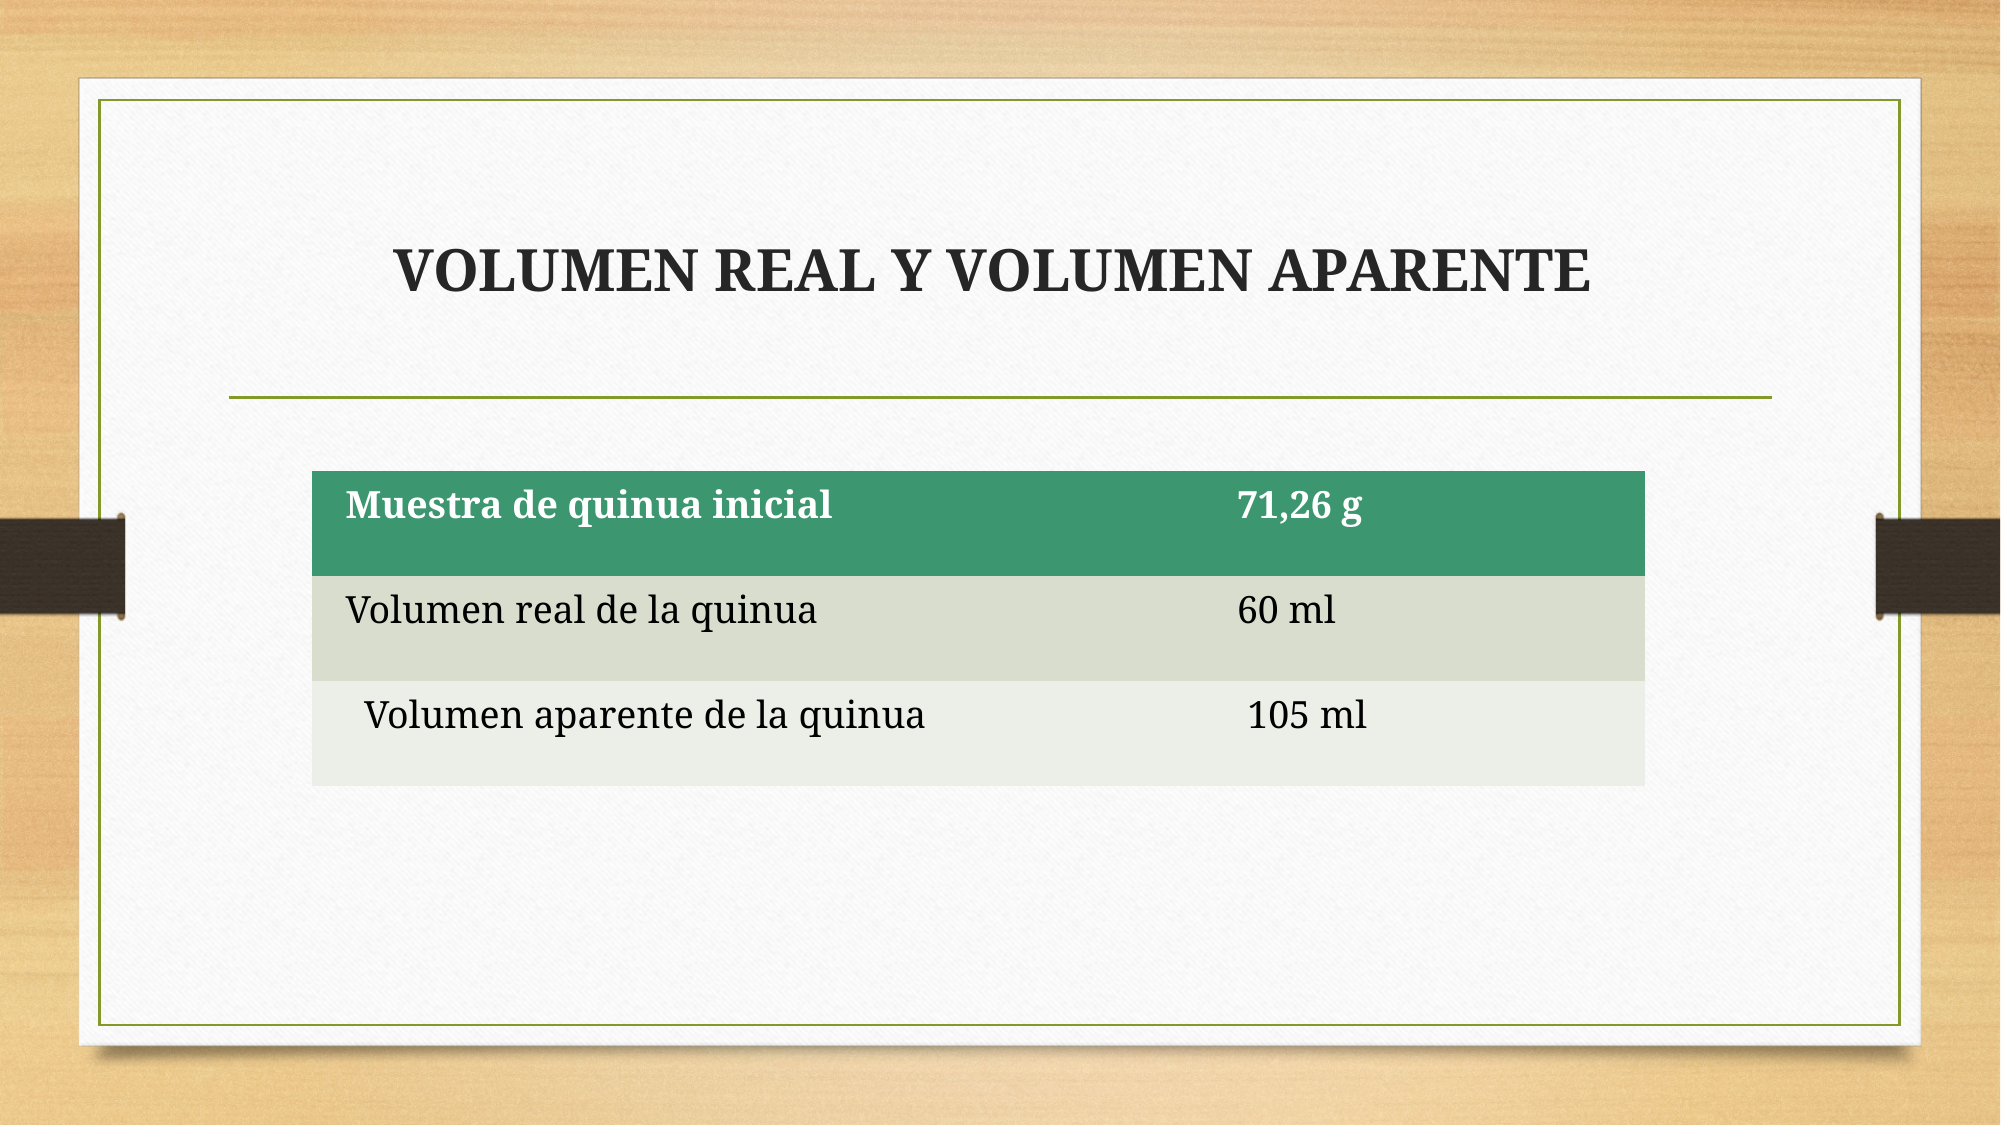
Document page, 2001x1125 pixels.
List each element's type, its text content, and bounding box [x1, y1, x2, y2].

table_header Muestra de quinua inicial [312, 471, 979, 576]
table_cell Volumen real de la quinua [312, 576, 979, 681]
table_cell 60 ml [979, 576, 1645, 681]
table_cell Volumen aparente de la quinua [312, 681, 979, 786]
title VOLUMEN REAL Y VOLUMEN APARENTE [212, 161, 1788, 375]
table_cell 105 ml [979, 681, 1645, 786]
picture [0, 0, 2001, 1125]
table_header 71,26 g [979, 471, 1645, 576]
